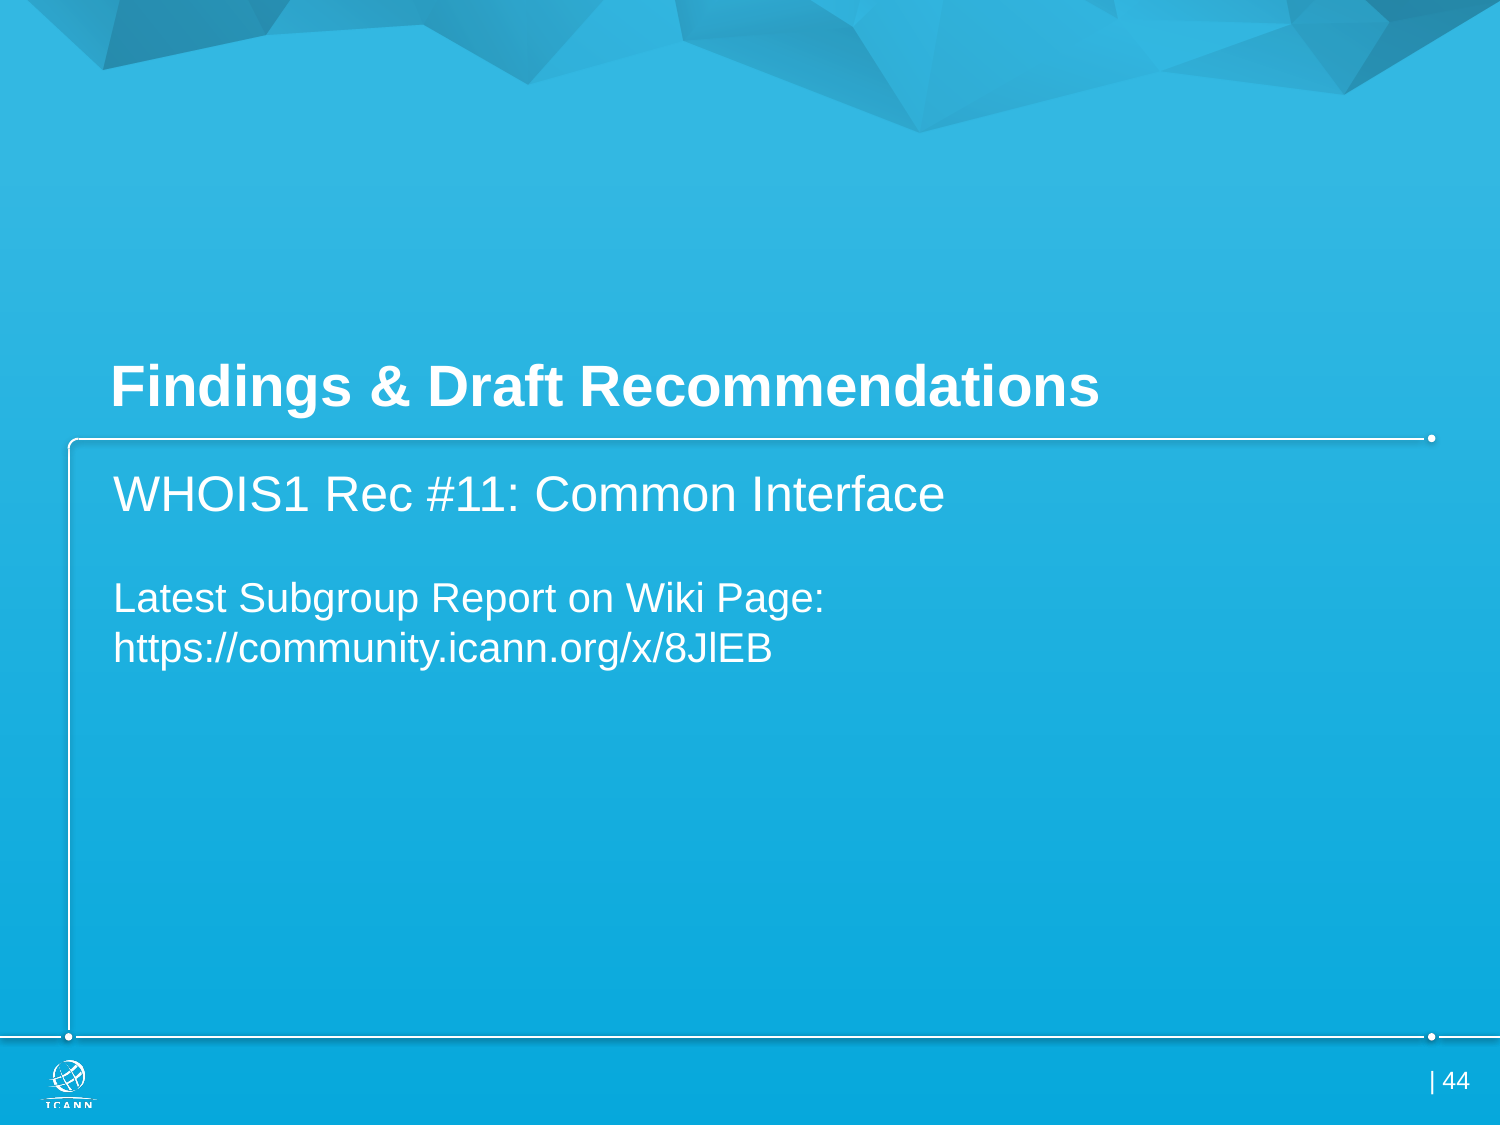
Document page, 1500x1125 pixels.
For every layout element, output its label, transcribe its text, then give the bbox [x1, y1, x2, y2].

title Findings & Draft Recommendations [95, 129, 1398, 426]
list WHOIS1 Rec #11: Common Interface Latest Subgroup Report on Wiki Page: https://community.icann.org/x/8JlEB [98, 453, 1396, 604]
picture [0, 0, 1500, 882]
